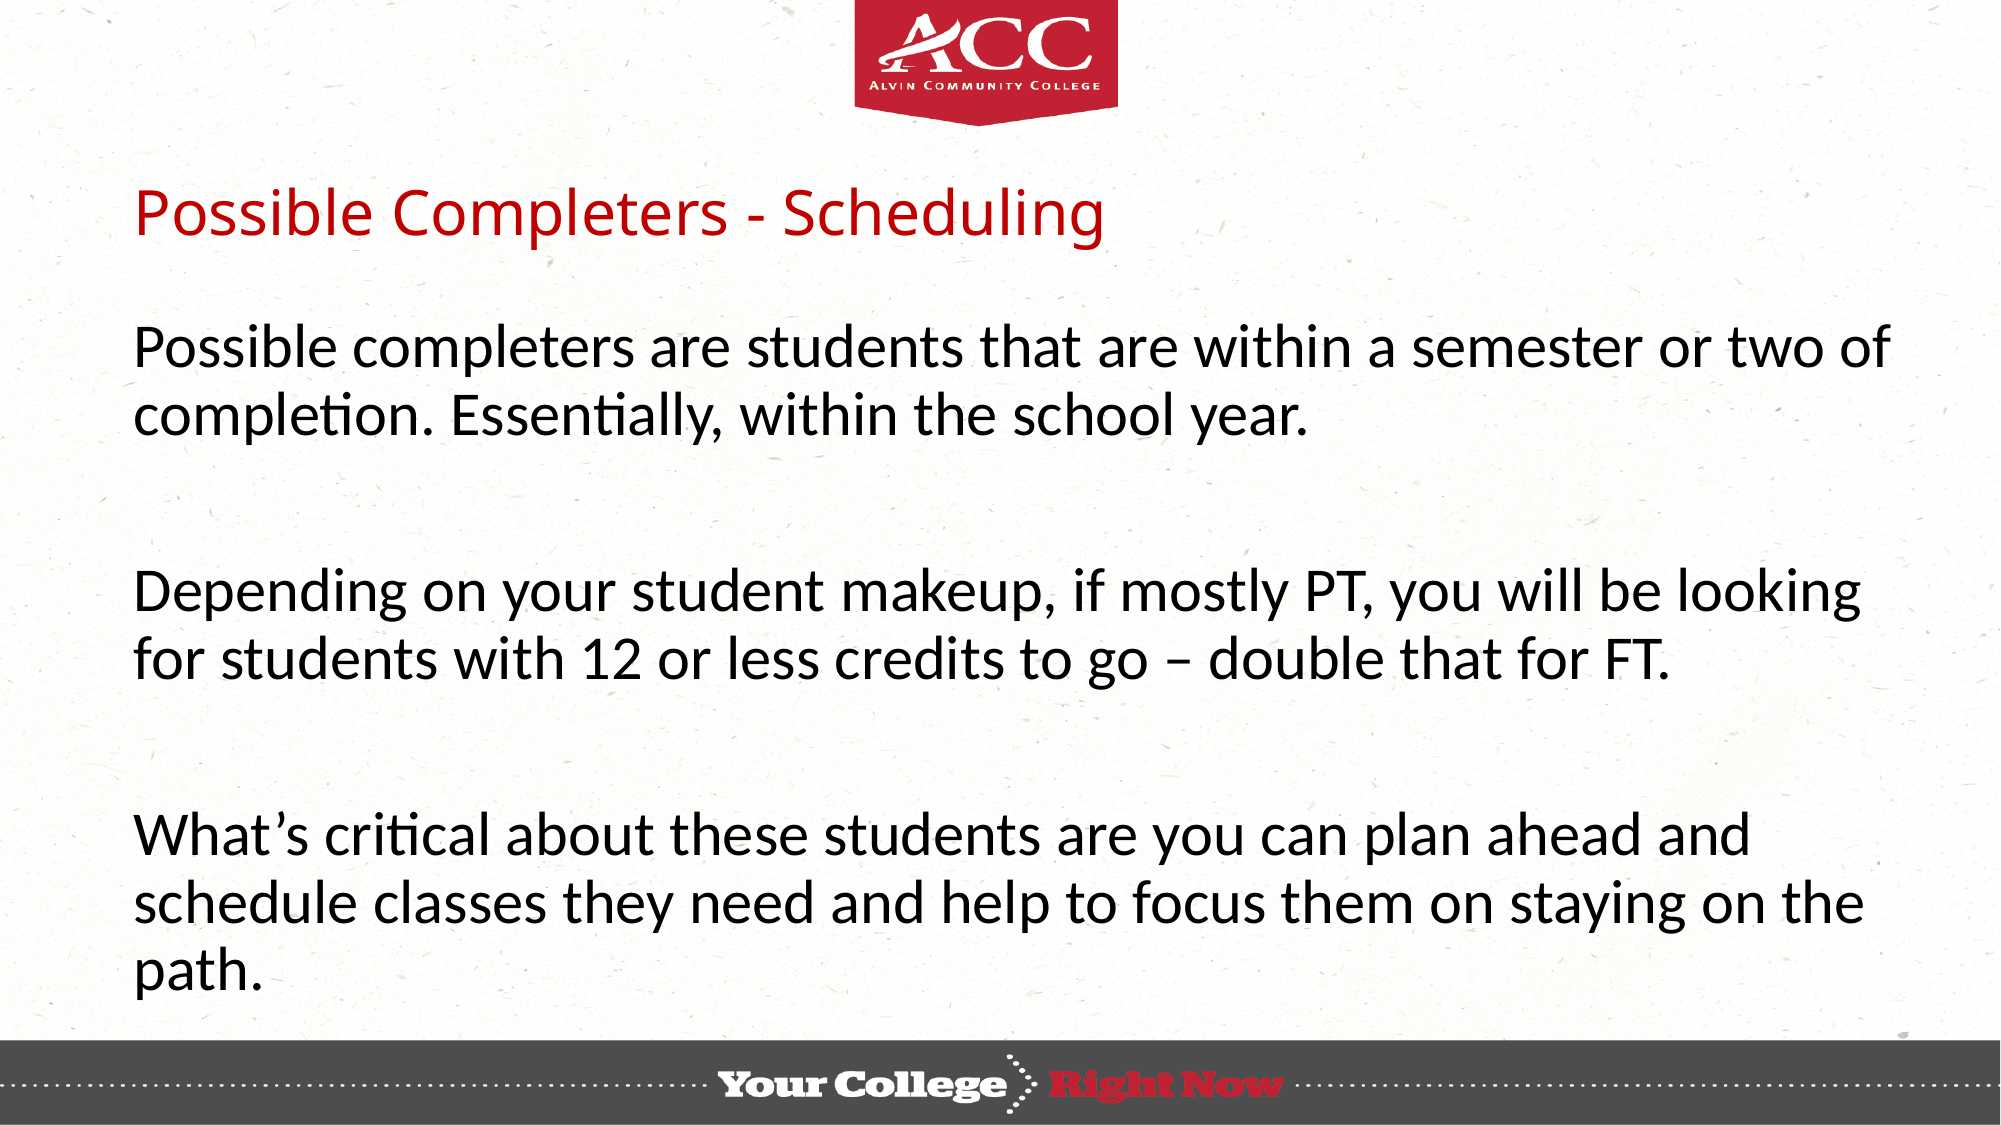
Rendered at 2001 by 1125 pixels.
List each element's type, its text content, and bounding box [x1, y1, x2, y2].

picture [0, 0, 2001, 1125]
title Possible Completers - Scheduling [118, 164, 1912, 266]
list Possible completers are students that are within a semester or two of completion. Essentially, within the school year. Depending on your student makeup, if mostly PT, you will be looking for students with 12 or less credits to go – double that for FT. What’s critical about these students are you can plan ahead and schedule classes they need and help to focus them on staying on the path. [118, 306, 1912, 999]
